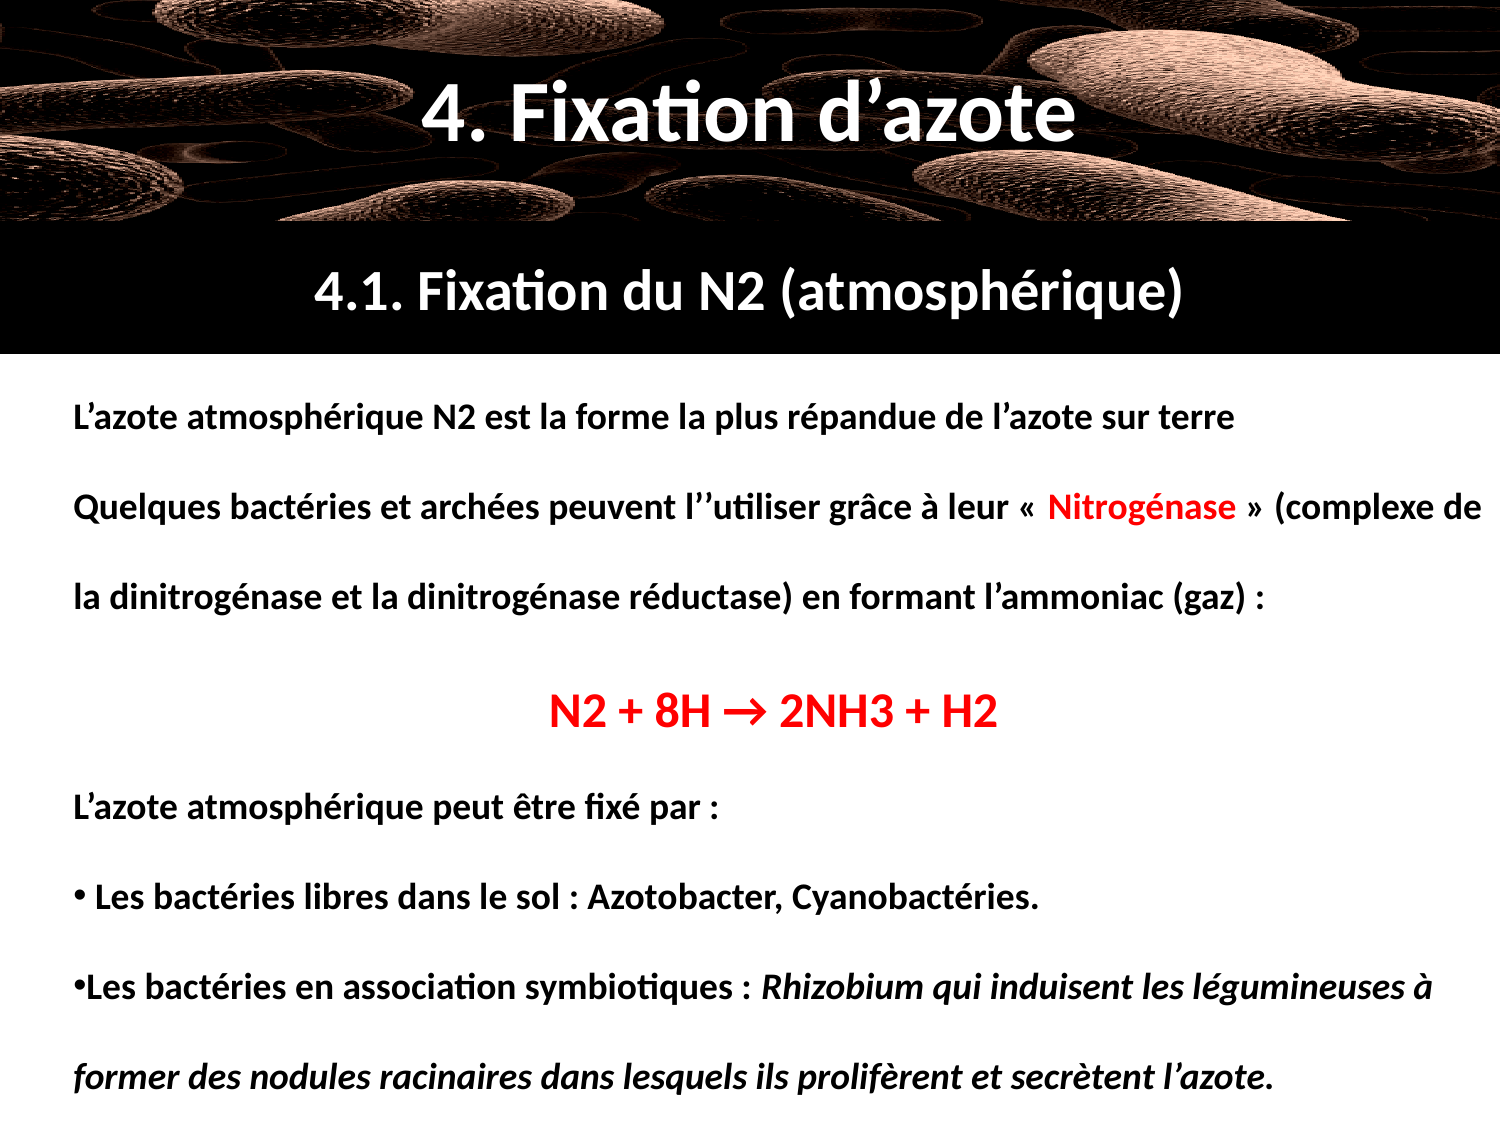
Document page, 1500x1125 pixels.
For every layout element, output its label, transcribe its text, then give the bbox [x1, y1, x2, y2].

text_box L’azote atmosphérique N2 est la forme la plus répandue de l’azote sur terre Quelques bactéries et archées peuvent l’’utiliser grâce à leur « Nitrogénase » (complexe de la dinitrogénase et la dinitrogénase réductase) en formant l’ammoniac (gaz) : N2 + 8H → 2NH3 + H2 L’azote atmosphérique peut être fixé par : Les bactéries libres dans le sol : Azotobacter, Cyanobactéries. Les bactéries en association symbiotiques : Rhizobium qui induisent les légumineuses à former des nodules racinaires dans lesquels ils prolifèrent et secrètent l’azote. [58, 339, 1500, 1105]
text_box 4.1. Fixation du N2 (atmosphérique) [0, 229, 1500, 354]
picture [0, 0, 1500, 223]
